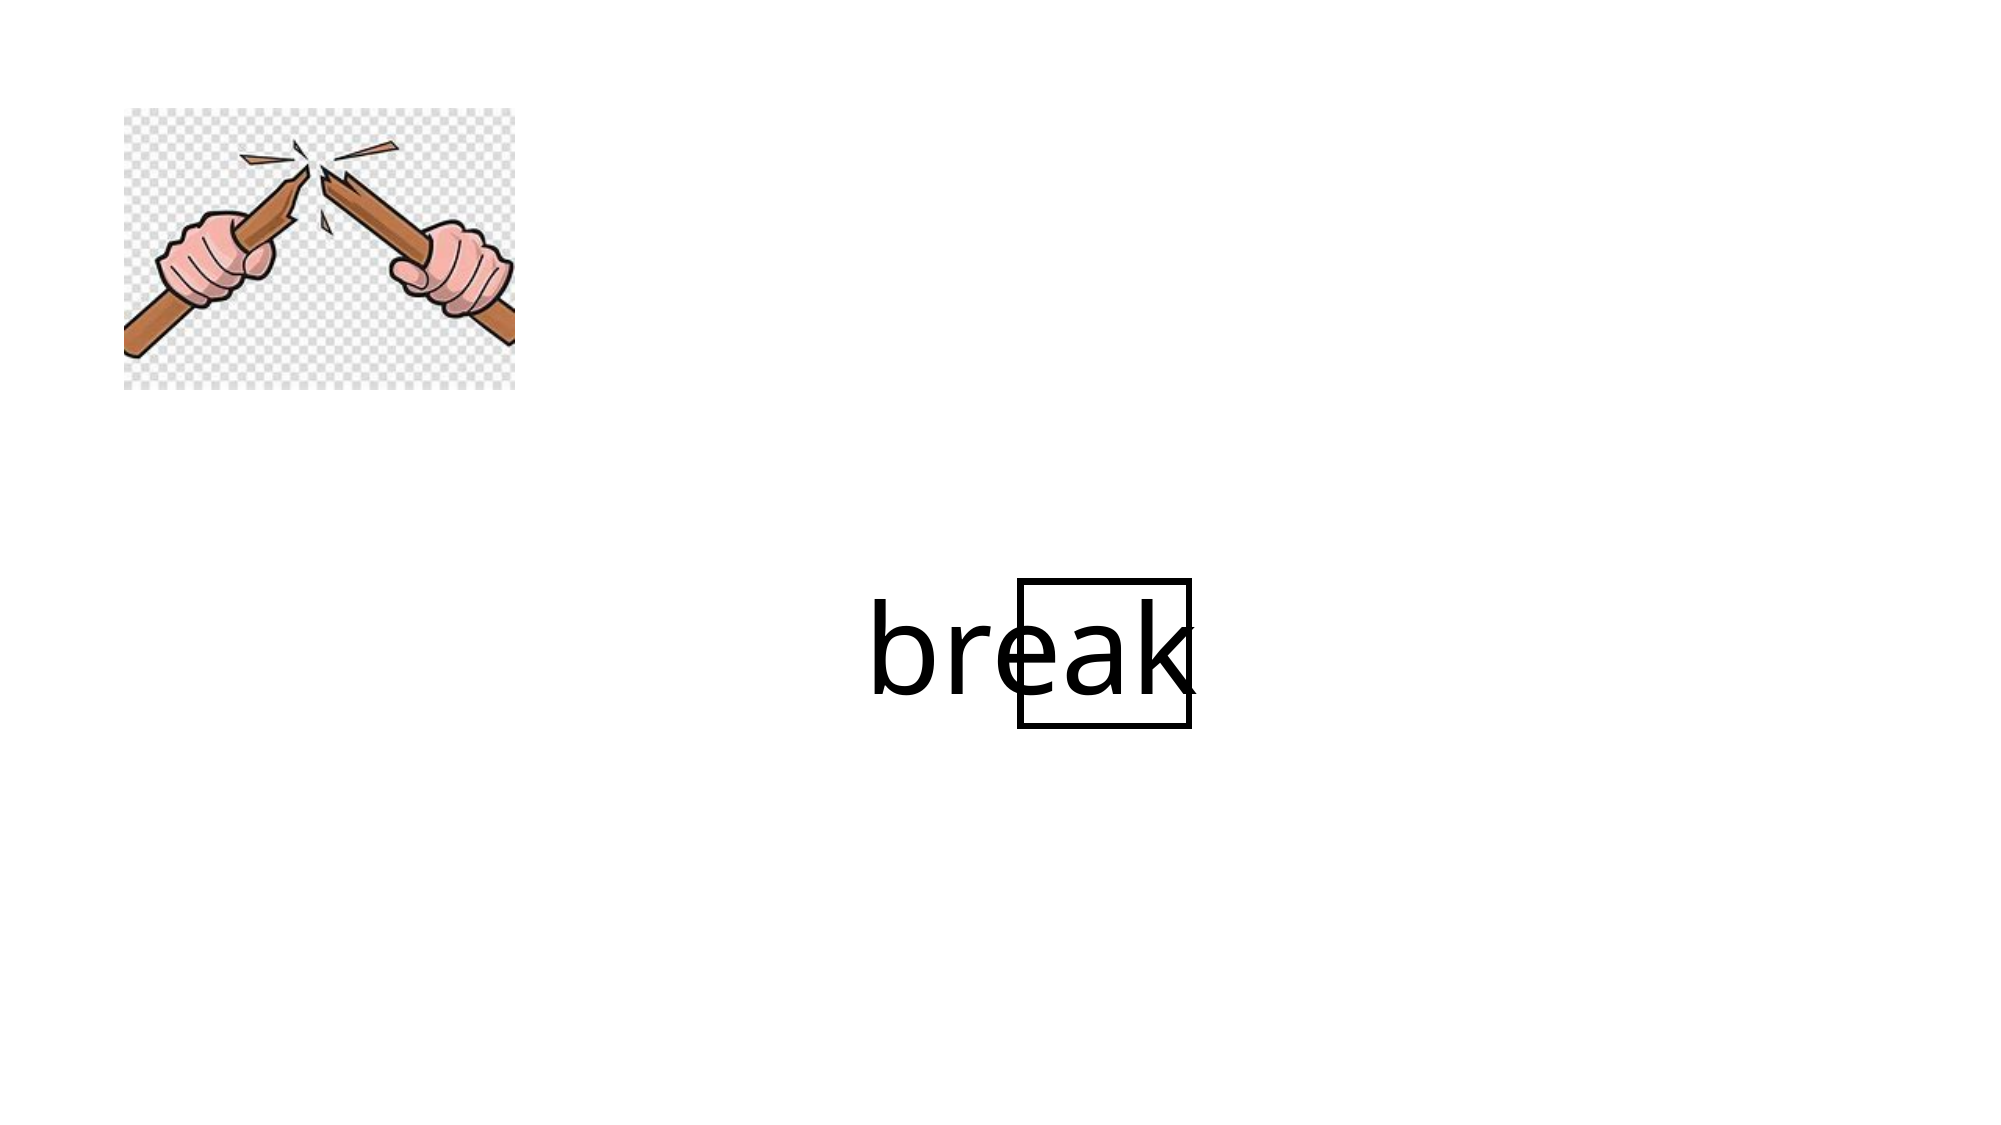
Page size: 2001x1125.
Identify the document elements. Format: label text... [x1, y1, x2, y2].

picture [124, 108, 515, 390]
title break [185, 485, 1911, 729]
text_box [1019, 581, 1190, 727]
